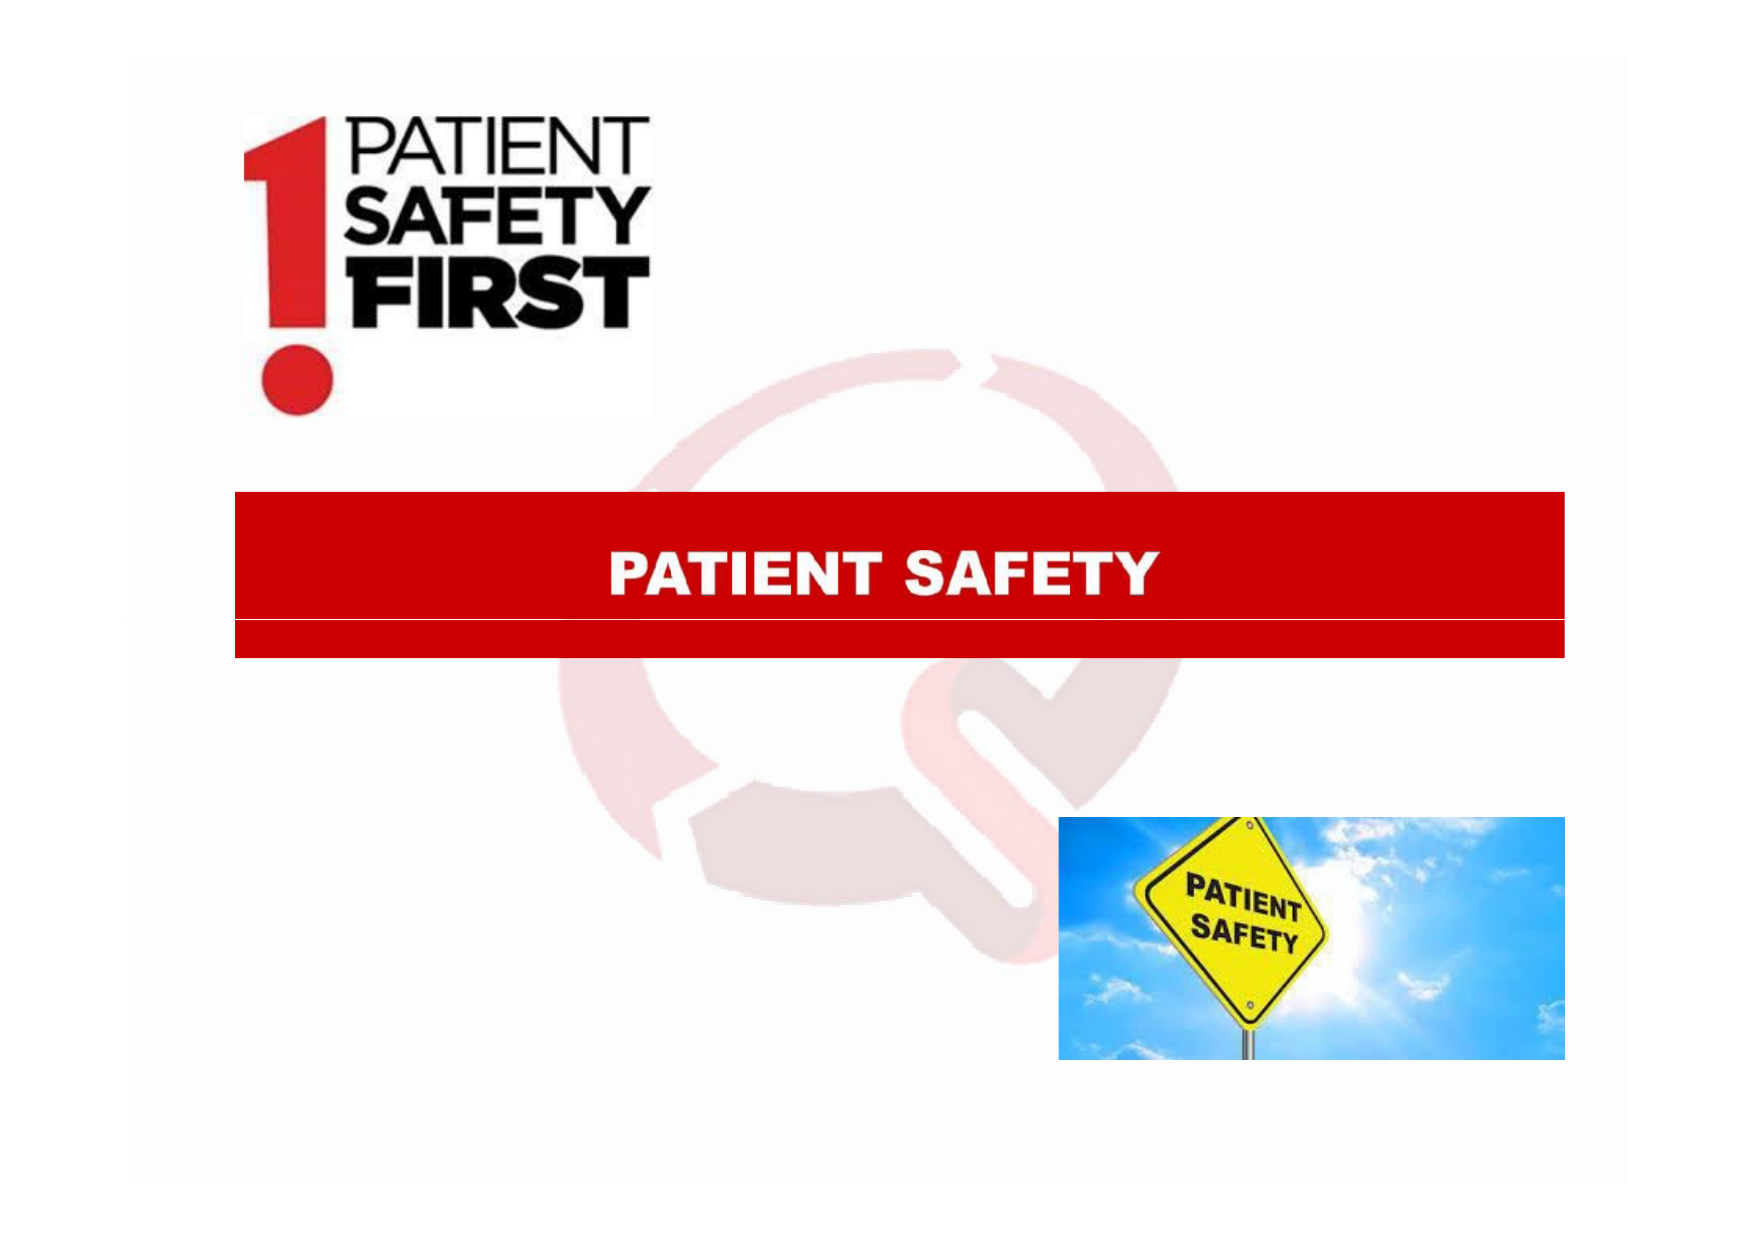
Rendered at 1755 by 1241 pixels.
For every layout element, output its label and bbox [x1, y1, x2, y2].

text_box [243, 116, 654, 418]
text_box [1072, 551, 1161, 596]
text_box [127, 57, 1627, 619]
text_box [1032, 551, 1071, 596]
text_box [842, 551, 883, 596]
text_box [235, 620, 1565, 659]
text_box [904, 550, 993, 597]
text_box [235, 491, 1565, 619]
text_box [1058, 817, 1565, 1060]
text_box [994, 551, 1029, 596]
text_box [731, 551, 747, 596]
text_box [796, 551, 839, 596]
text_box [753, 551, 792, 596]
text_box [610, 551, 728, 596]
text_box [127, 619, 1628, 1184]
